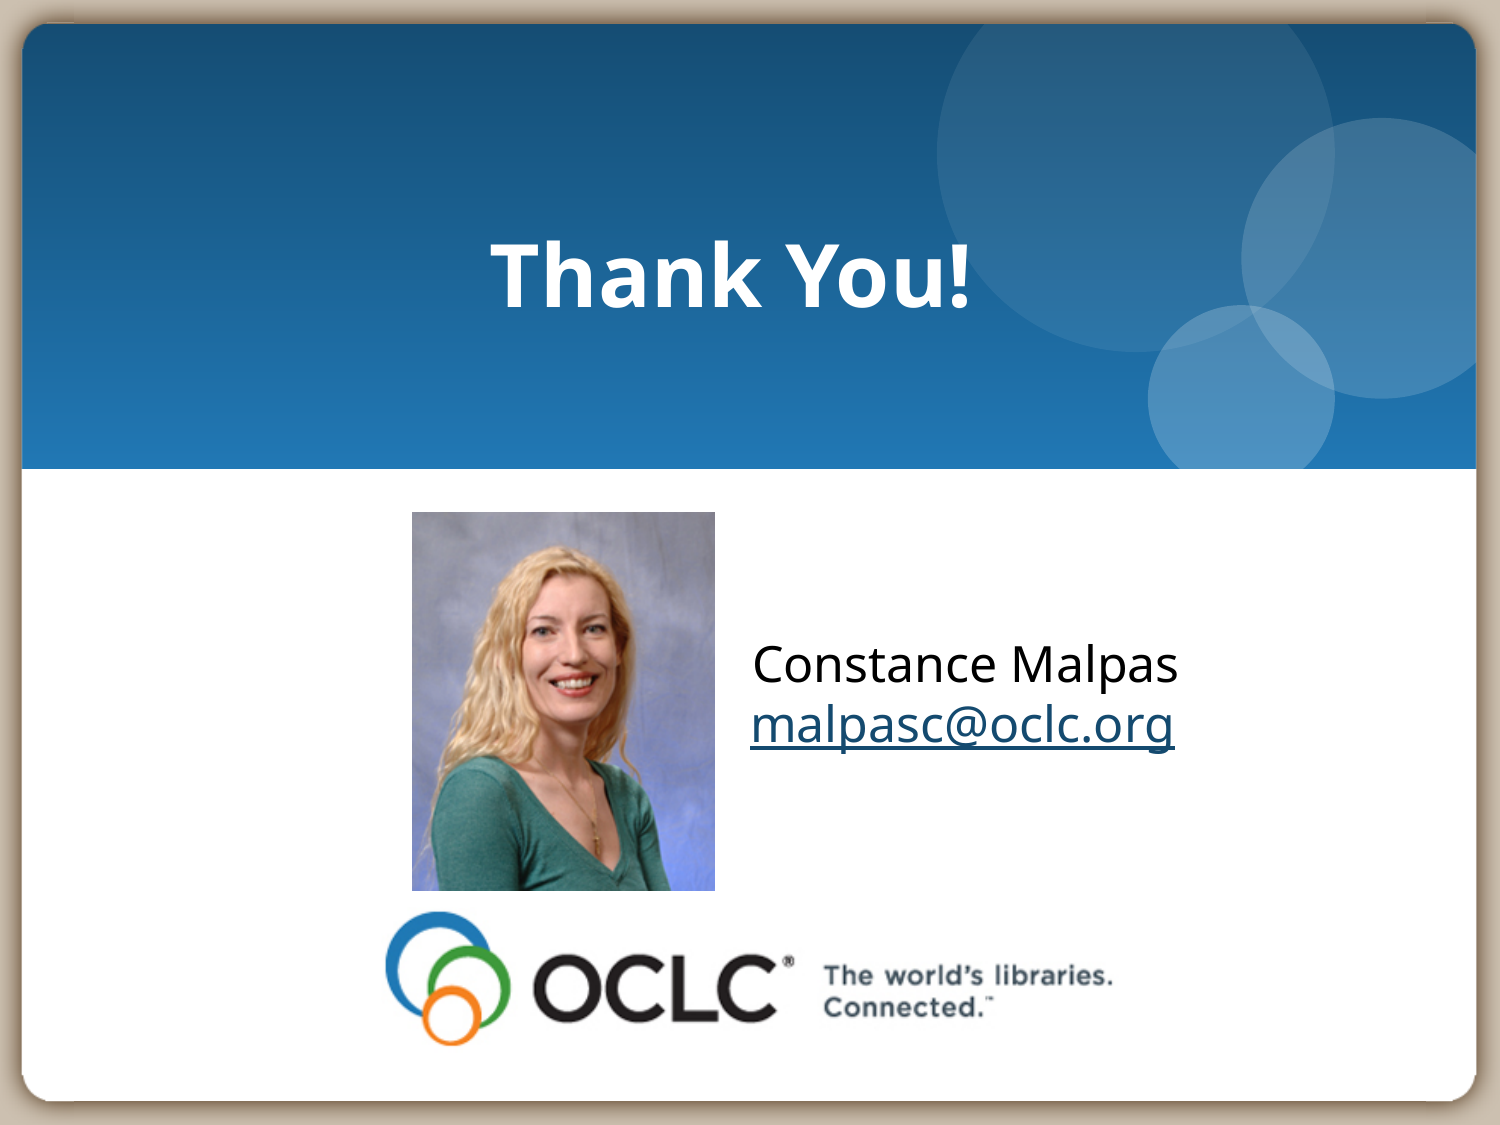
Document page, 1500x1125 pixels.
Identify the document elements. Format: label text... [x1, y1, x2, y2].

title Thank You! [87, 141, 1376, 326]
picture [0, 0, 1500, 1125]
subtitle Constance Malpas malpasc@oclc.org [749, 624, 1440, 942]
